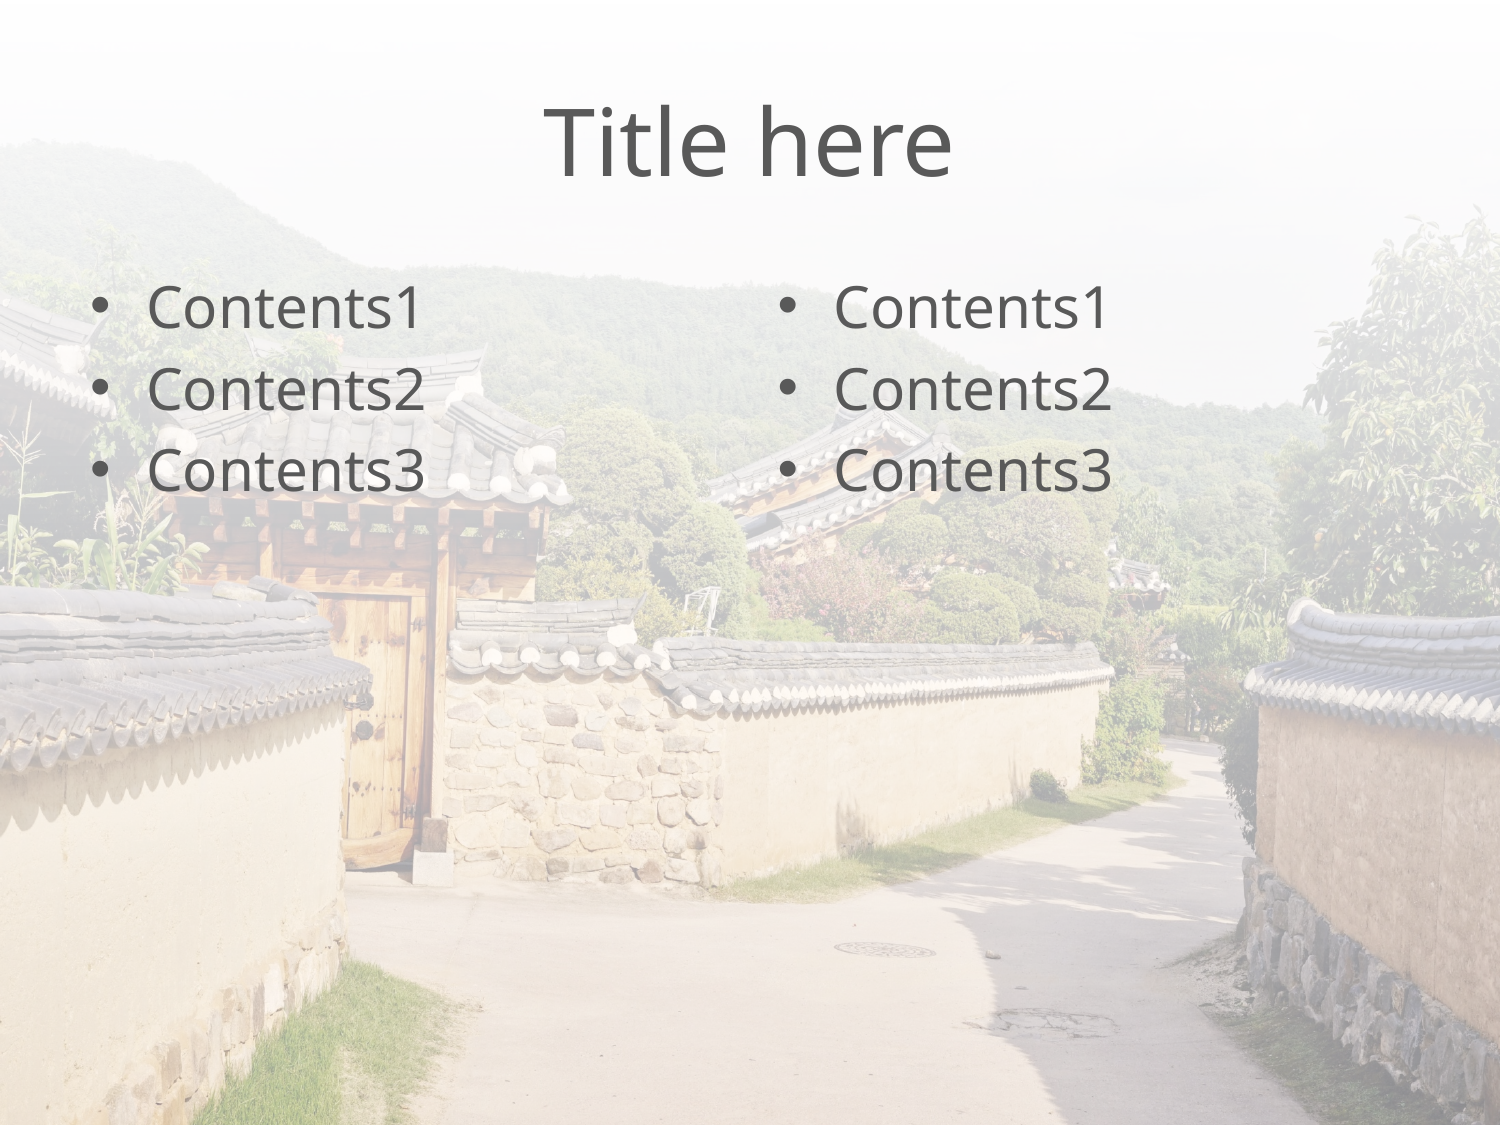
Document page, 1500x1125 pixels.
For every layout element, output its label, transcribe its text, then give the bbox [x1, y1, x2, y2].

list Contents1 Contents2 Contents3 [75, 262, 738, 1005]
list Contents1 Contents2 Contents3 [762, 262, 1425, 1005]
title Title here [75, 45, 1425, 233]
text_box [0, 0, 1500, 1125]
